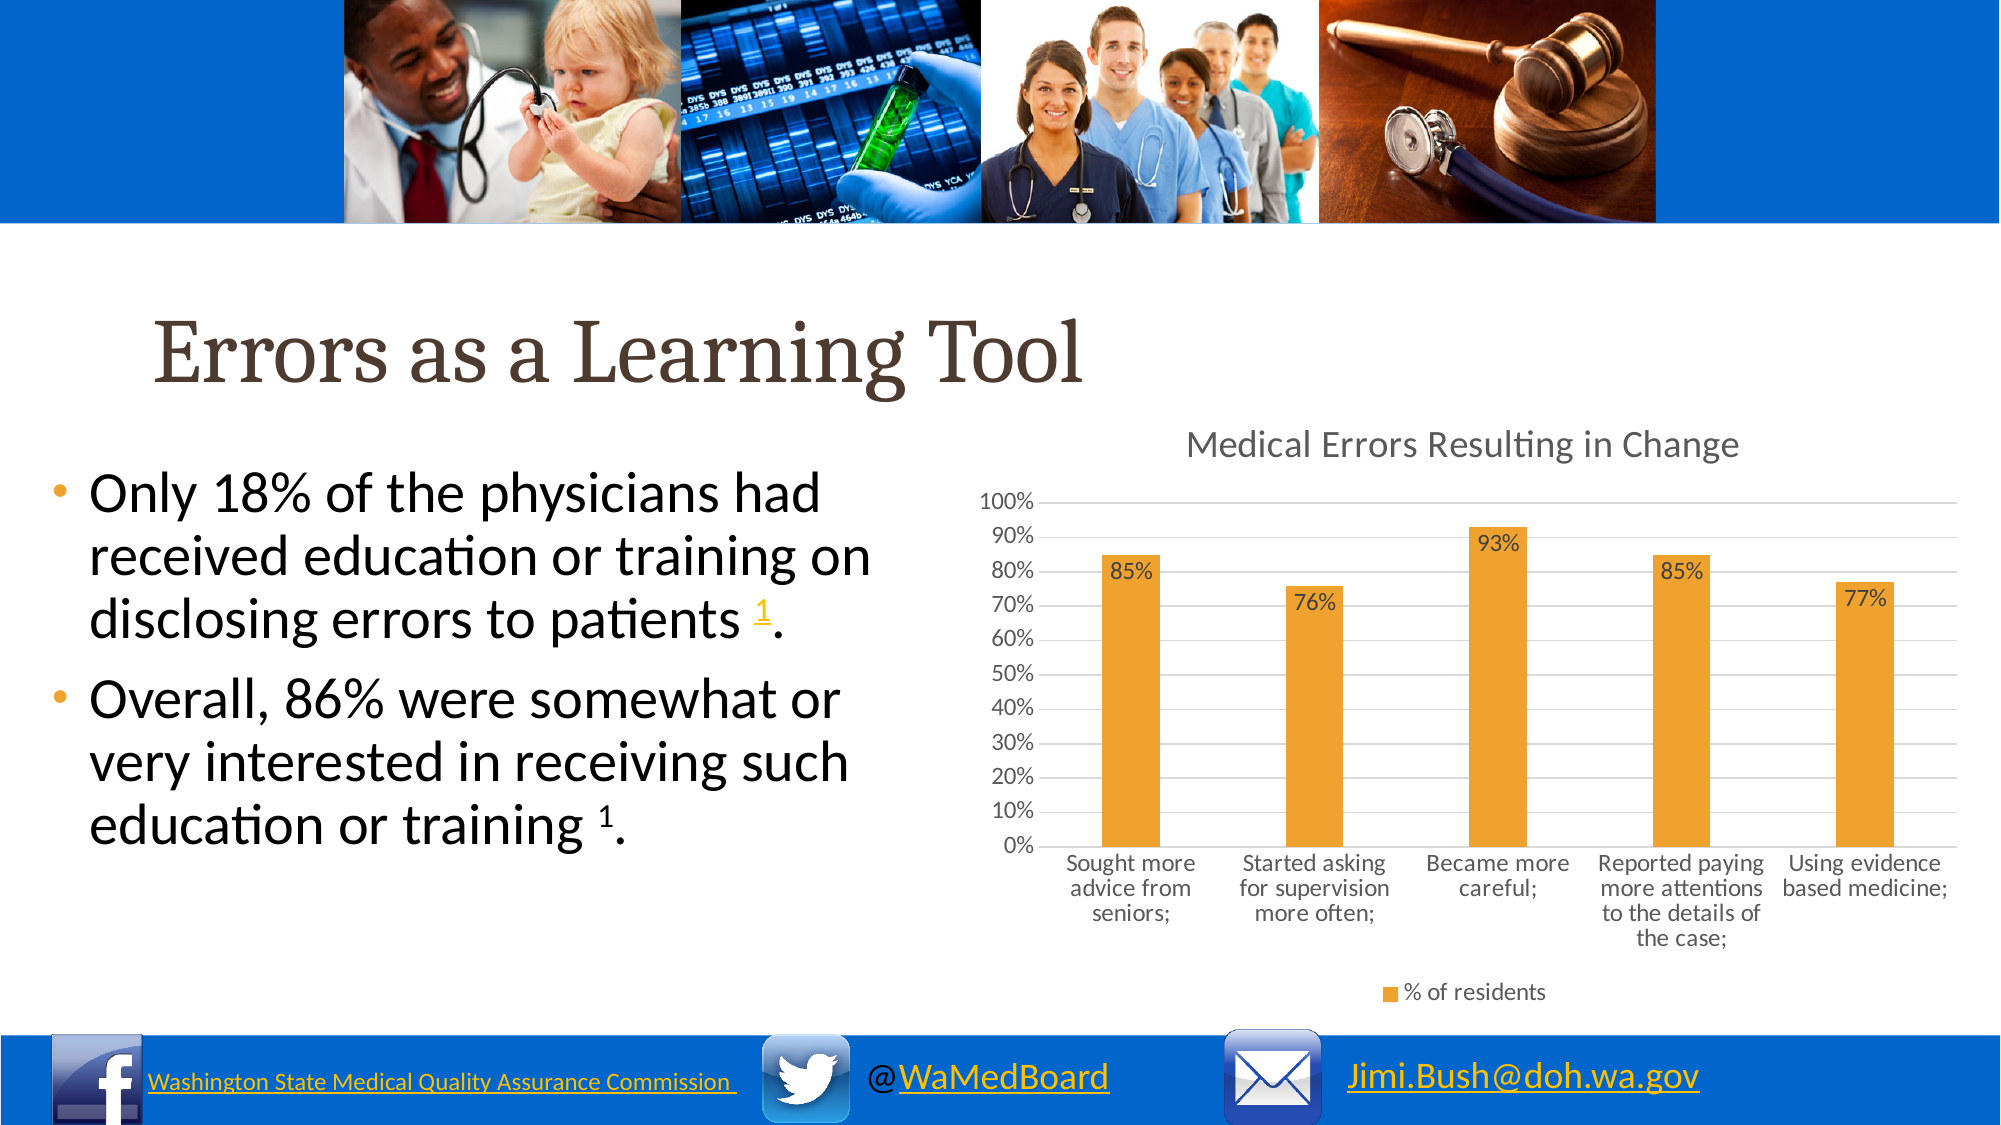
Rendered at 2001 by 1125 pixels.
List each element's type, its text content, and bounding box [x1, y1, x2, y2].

picture [344, 0, 1656, 223]
title Errors as a Learning Tool [137, 237, 1863, 455]
picture [1220, 1025, 1325, 1125]
picture [45, 1028, 146, 1125]
picture [762, 1034, 850, 1123]
chart [958, 395, 1978, 1014]
list Only 18% of the physicians had received education or training on disclosing errors to patients 1. Overall, 86% were somewhat or very interested in receiving such education or training 1. [37, 454, 958, 1014]
